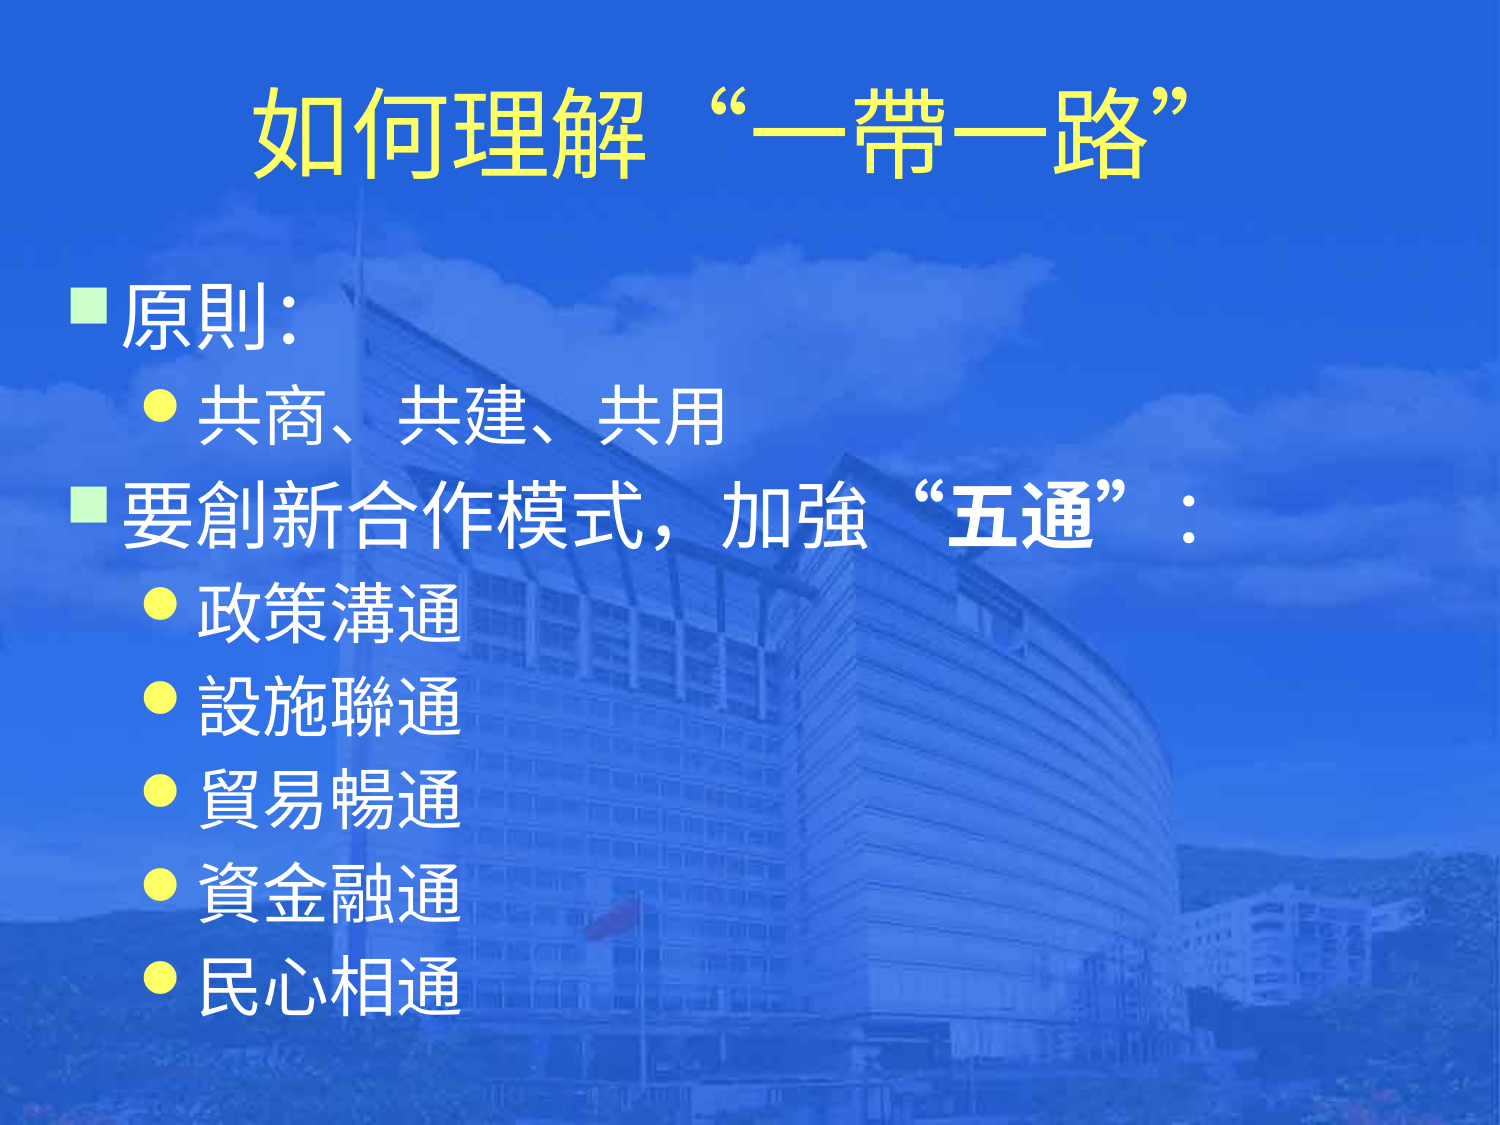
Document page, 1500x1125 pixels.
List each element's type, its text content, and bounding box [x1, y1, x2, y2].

picture [0, 0, 1500, 1125]
title 如何理解“一帶一路” [49, 37, 1451, 226]
list 原則： 共商、共建、共用 要創新合作模式，加強“五通”： 政策溝通 設施聯通 貿易暢通 資金融通 民心相通 [49, 262, 1451, 1125]
